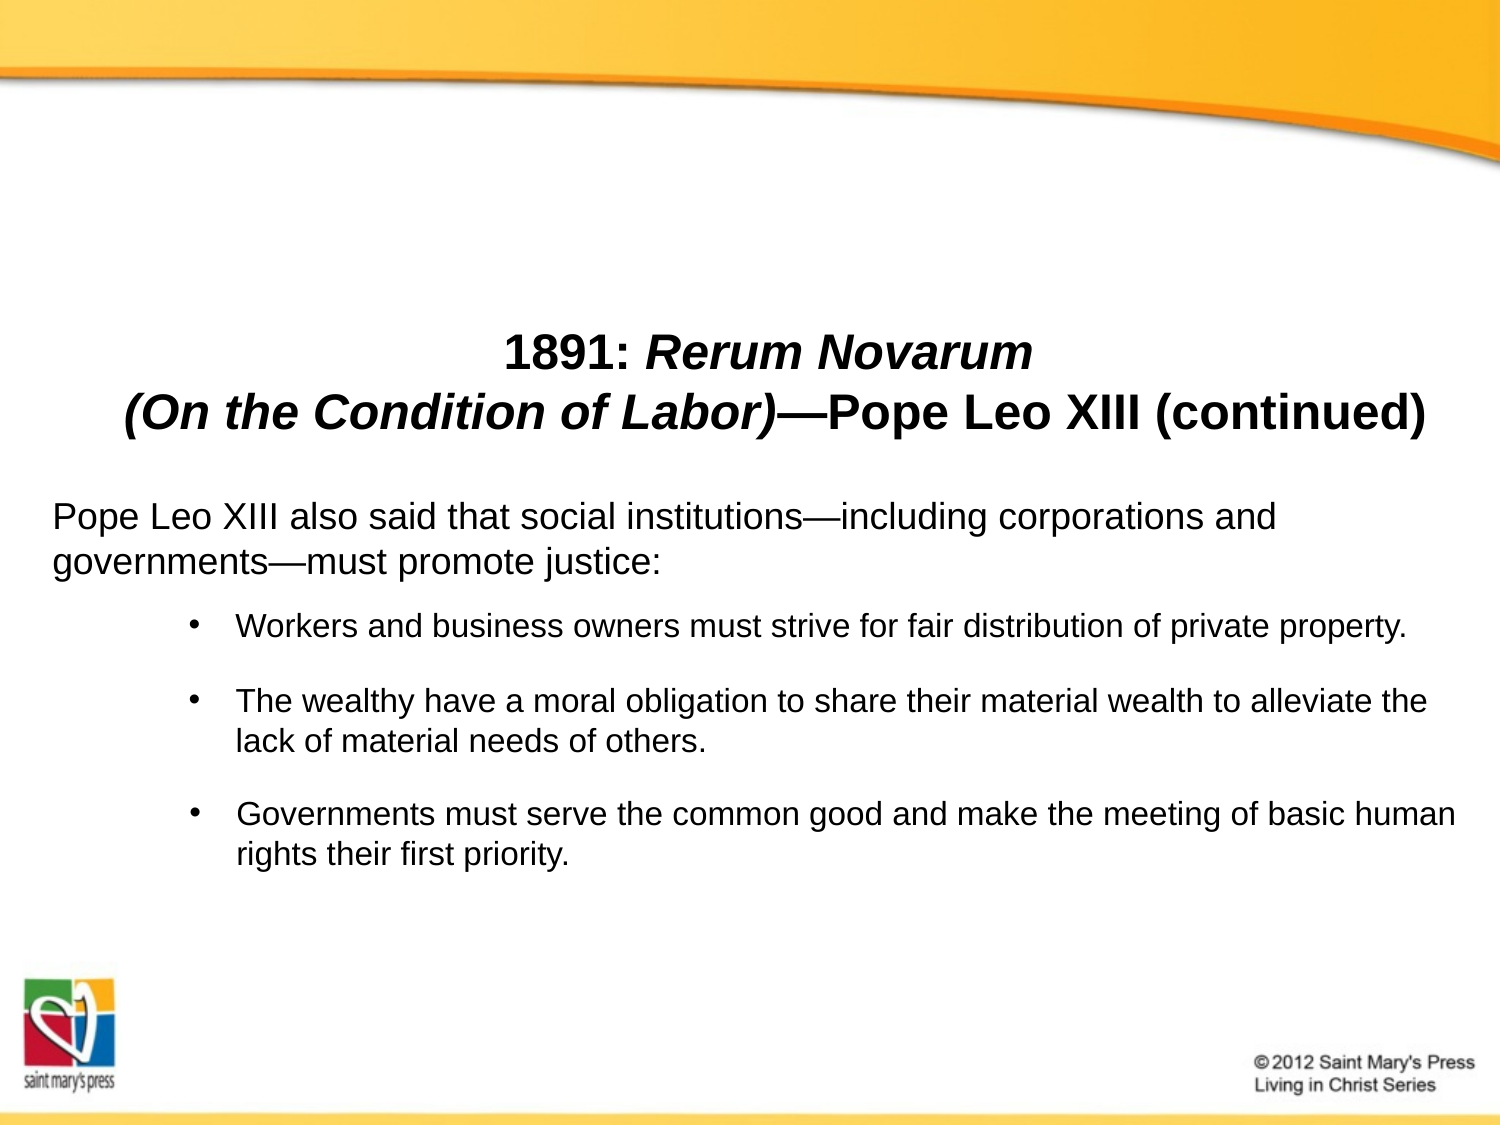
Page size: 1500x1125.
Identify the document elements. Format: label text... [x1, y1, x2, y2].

text_box Governments must serve the common good and make the meeting of basic human rights their first priority. [174, 784, 1500, 873]
text_box Pope Leo XIII also said that social institutions—including corporations and governments—must promote justice: [37, 484, 1450, 590]
text_box 1891: Rerum Novarum (On the Condition of Labor)—Pope Leo XIII (continued) [37, 312, 1500, 600]
text_box Workers and business owners must strive for fair distribution of private property. [173, 597, 1500, 660]
text_box The wealthy have a moral obligation to share their material wealth to alleviate the lack of material needs of others. [173, 672, 1475, 760]
picture [0, 0, 1500, 1125]
